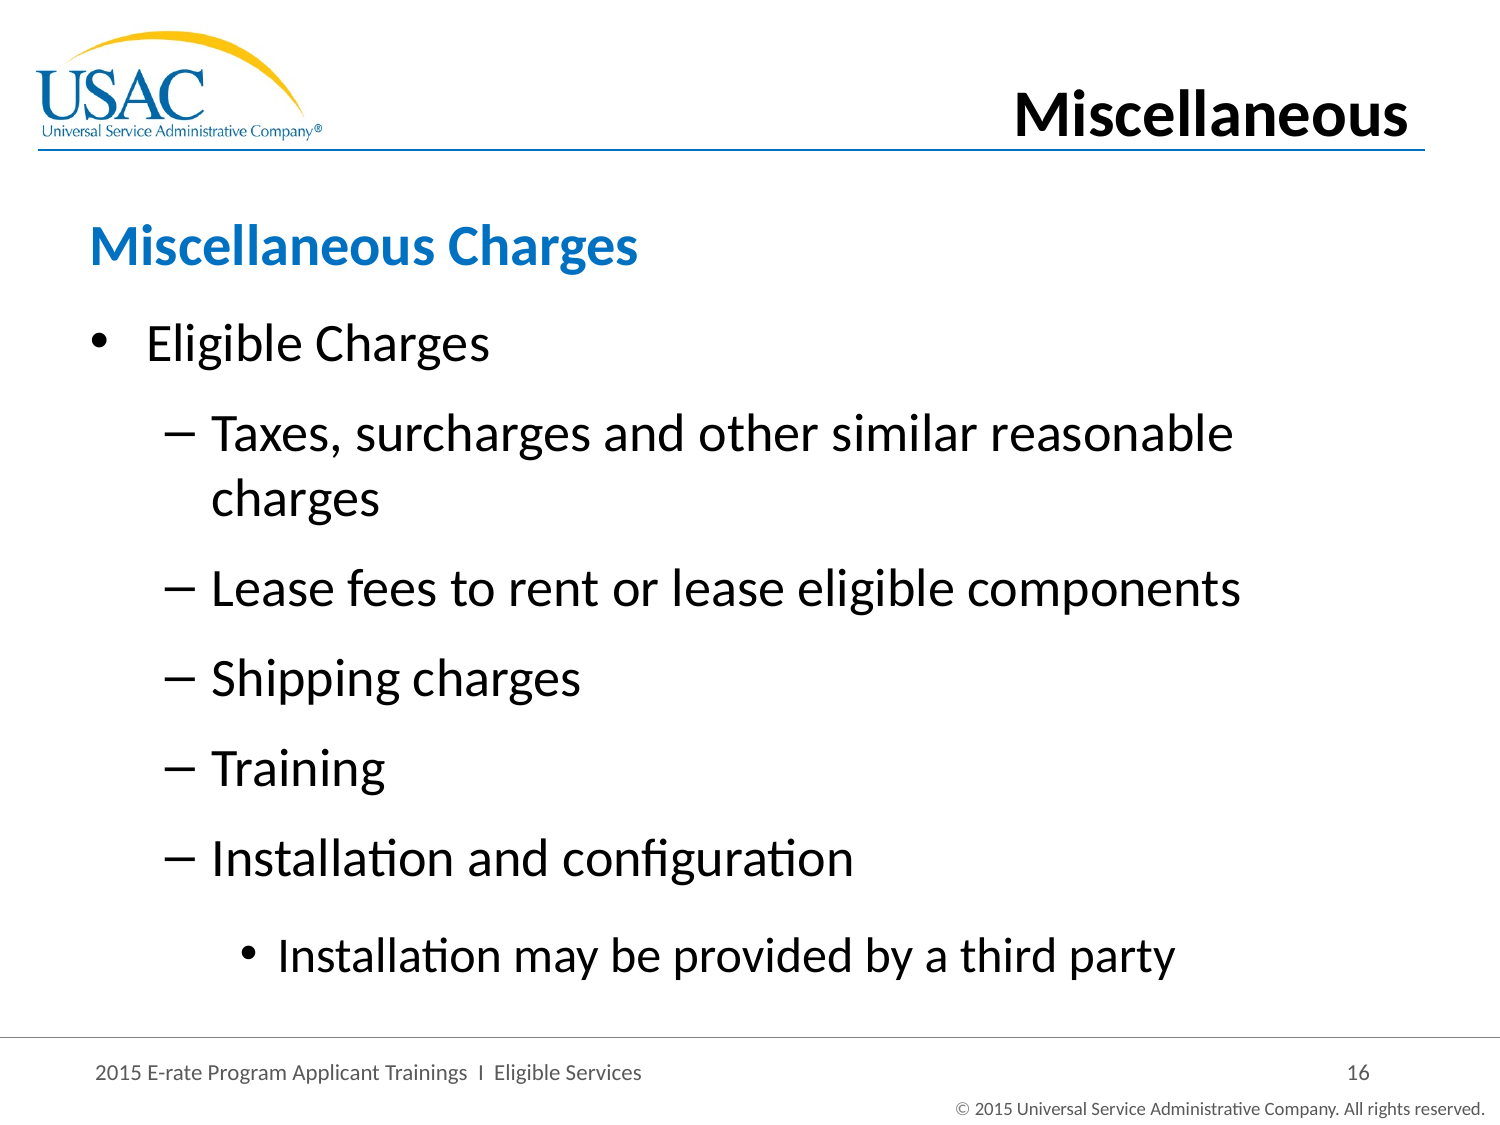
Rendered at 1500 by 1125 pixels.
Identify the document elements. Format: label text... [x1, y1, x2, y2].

title Miscellaneous Charges [75, 200, 1425, 300]
list Eligible Charges Taxes, surcharges and other similar reasonable charges Lease fees to rent or lease eligible components Shipping charges Training Installation and configuration Installation may be provided by a third party [75, 300, 1425, 1013]
list Miscellaneous [412, 62, 1425, 150]
picture [11, 12, 350, 163]
